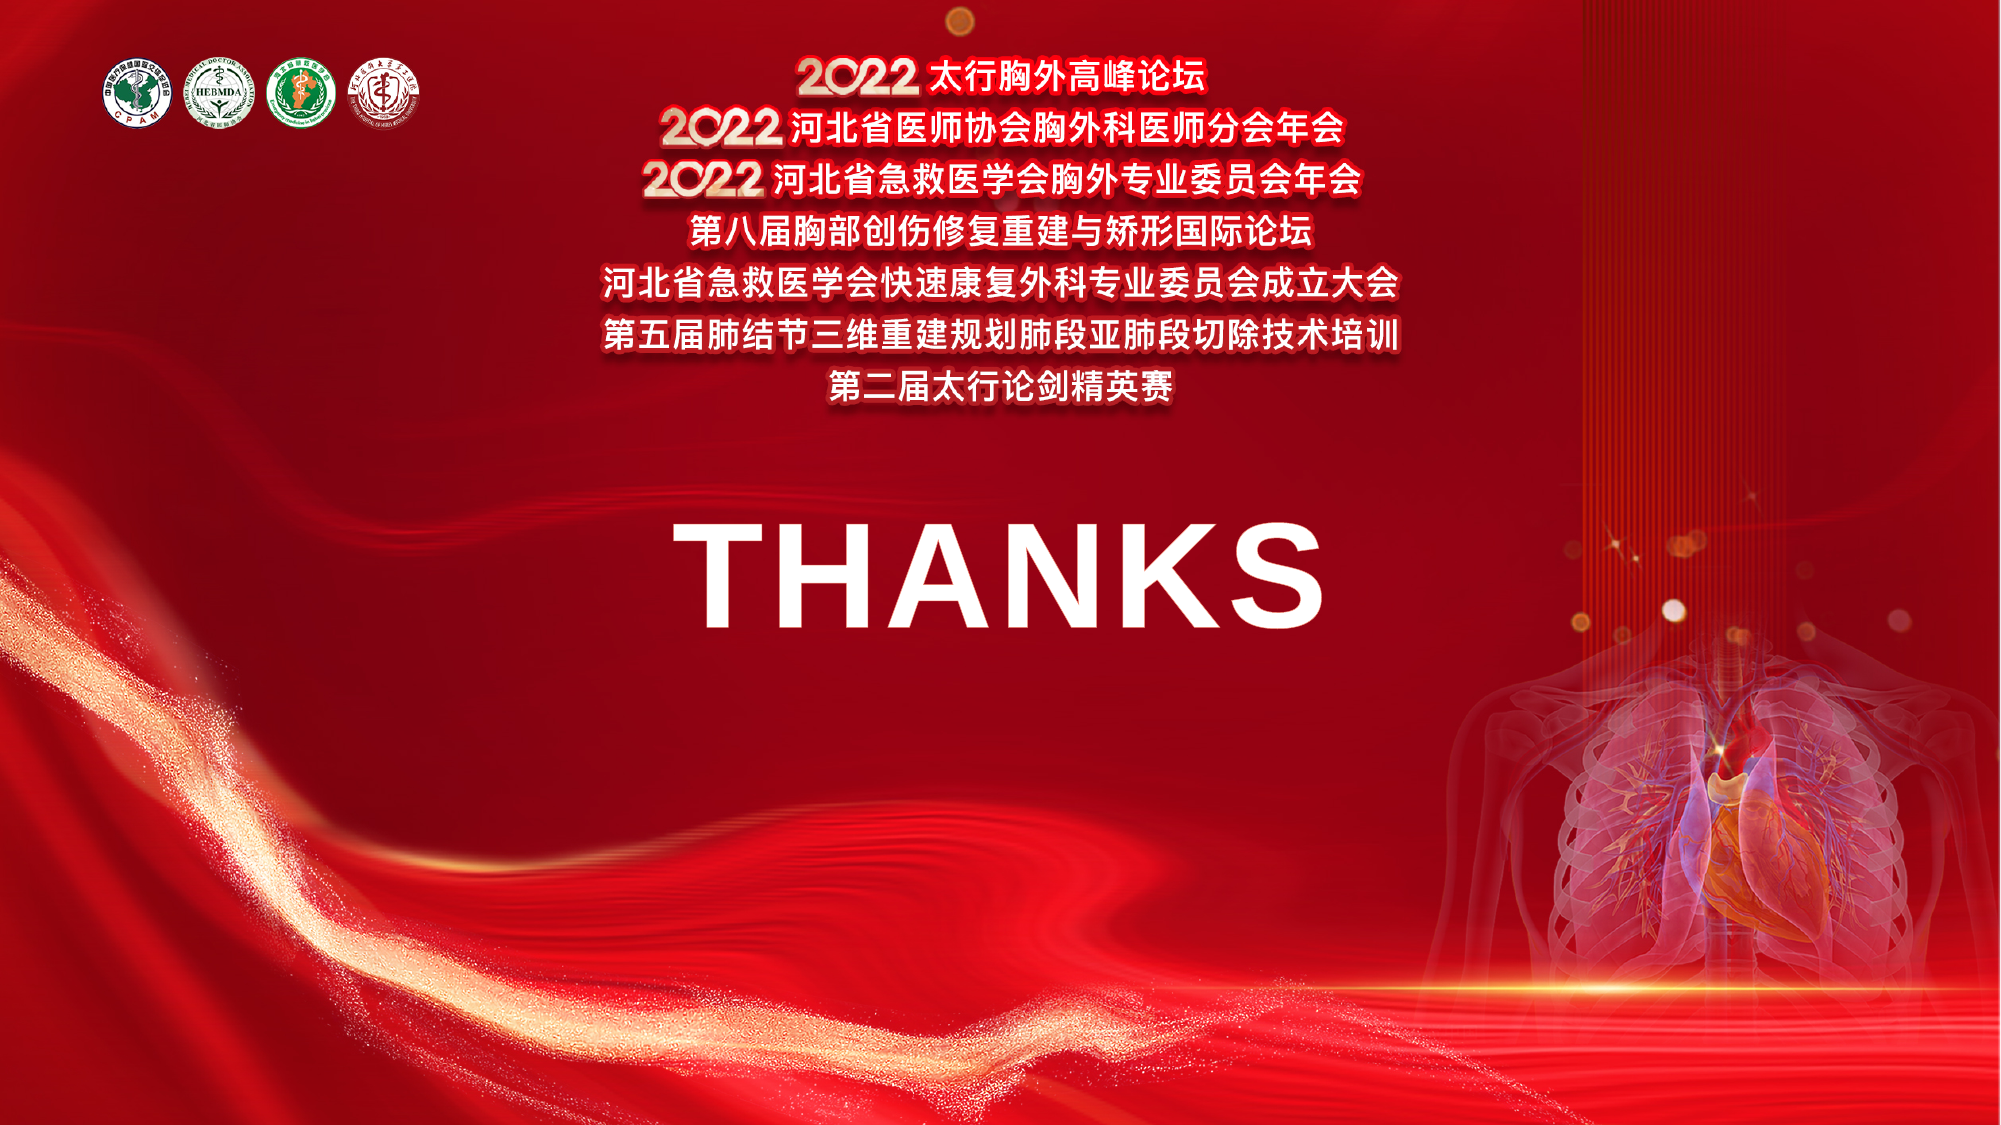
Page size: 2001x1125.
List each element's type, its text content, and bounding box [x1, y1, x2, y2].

title THANKS [196, 425, 1804, 666]
picture [0, 0, 2001, 1125]
